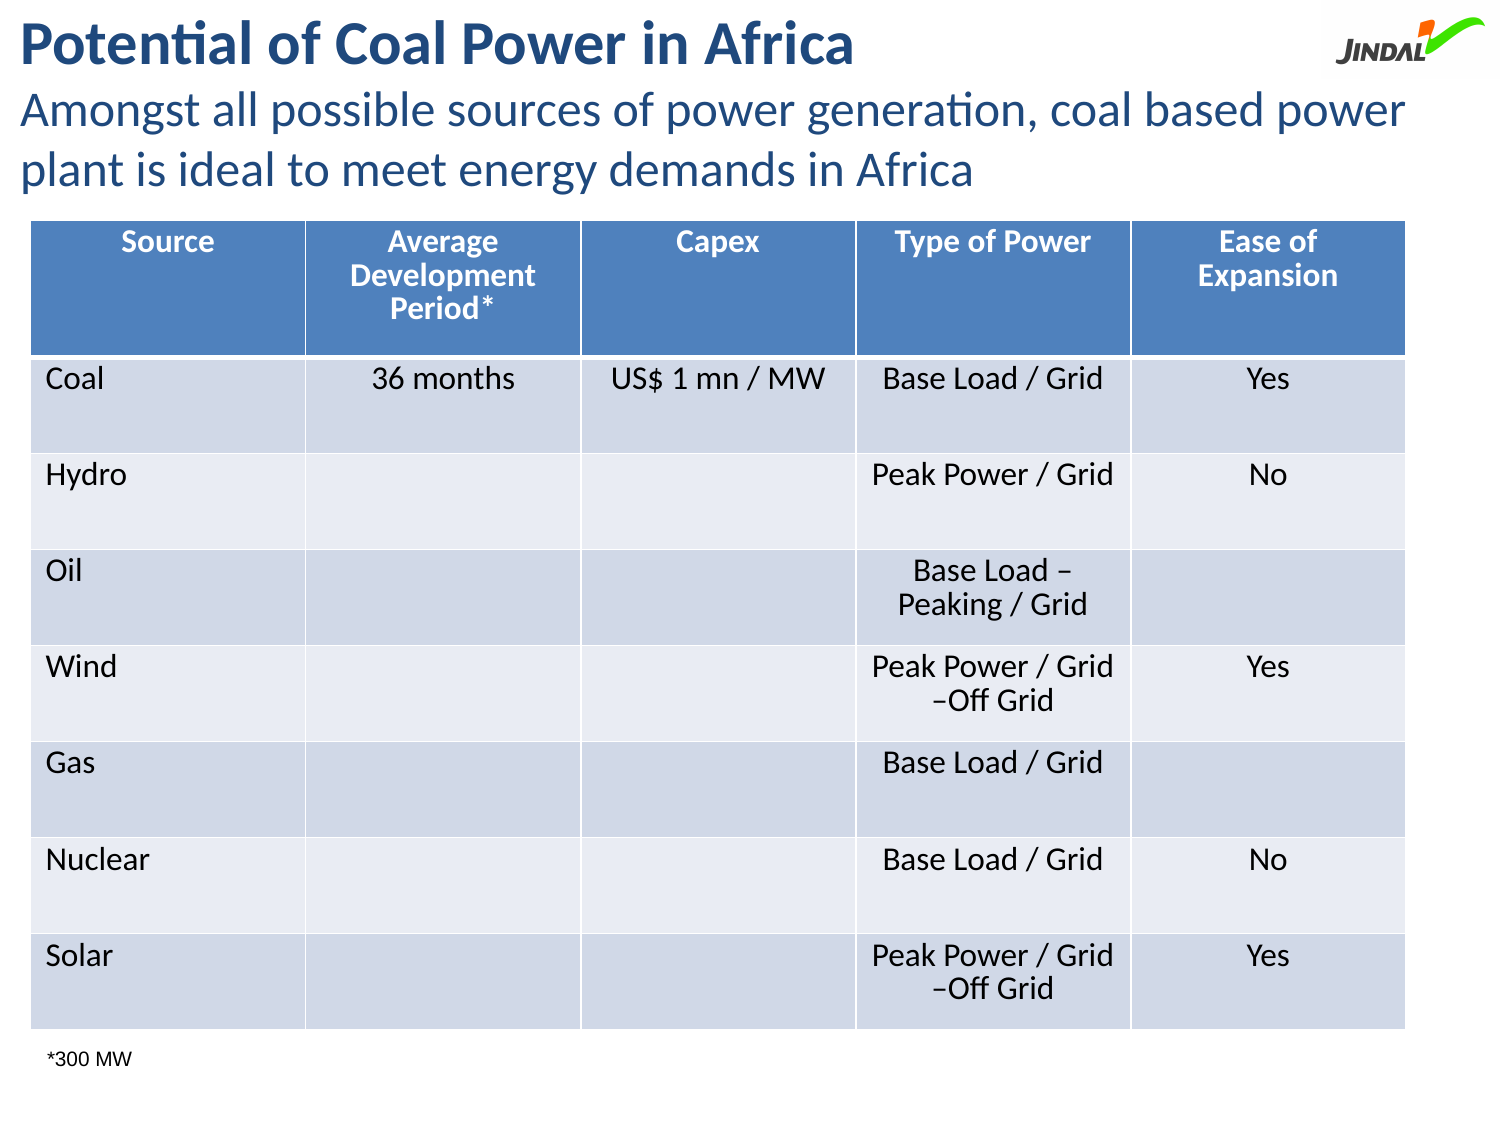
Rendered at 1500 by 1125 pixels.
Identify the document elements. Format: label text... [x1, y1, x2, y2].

table_cell [582, 742, 855, 837]
table_cell 36 months [306, 360, 580, 453]
table_cell Peak Power / Grid –Off Grid [857, 934, 1130, 1029]
table_cell [1132, 742, 1405, 837]
table_cell No [1132, 454, 1405, 549]
table_header Ease of Expansion [1132, 221, 1405, 355]
picture [1321, 0, 1500, 79]
table_cell [306, 742, 580, 837]
table_cell [306, 454, 580, 549]
table_cell No [1132, 838, 1405, 933]
table_cell Wind [31, 646, 305, 741]
table_cell [306, 934, 580, 1029]
table_header Type of Power [857, 221, 1130, 355]
table_cell Hydro [31, 454, 305, 549]
table_cell Yes [1132, 646, 1405, 741]
table_cell [582, 454, 855, 549]
table_cell [306, 550, 580, 645]
table_cell Solar [31, 934, 305, 1029]
table_cell [582, 934, 855, 1029]
table_header Source [31, 221, 305, 355]
table_cell Oil [31, 550, 305, 645]
table_cell Peak Power / Grid [857, 454, 1130, 549]
table_header Average Development Period* [306, 221, 580, 355]
table_cell Yes [1132, 934, 1405, 1029]
table_cell Peak Power / Grid –Off Grid [857, 646, 1130, 741]
table_cell [582, 550, 855, 645]
table_cell Base Load – Peaking / Grid [857, 550, 1130, 645]
title Potential of Coal Power in Africa [19, 1, 1463, 78]
table_header Capex [582, 221, 855, 355]
table_cell [306, 646, 580, 741]
table_cell Base Load / Grid [857, 742, 1130, 837]
table_cell Gas [31, 742, 305, 837]
table_cell [306, 838, 580, 933]
text_box Amongst all possible sources of power generation, coal based power plant is ideal to meet energy demands in Africa [20, 76, 1463, 197]
table_cell Coal [31, 360, 305, 453]
table_cell [1132, 550, 1405, 645]
table_cell Nuclear [31, 838, 305, 933]
table_cell Base Load / Grid [857, 838, 1130, 933]
table_cell US$ 1 mn / MW [582, 360, 855, 453]
table_cell Base Load / Grid [857, 360, 1130, 453]
table_cell [582, 838, 855, 933]
text_box *300 MW [32, 1038, 148, 1078]
table_cell Yes [1132, 360, 1405, 453]
table_cell [582, 646, 855, 741]
